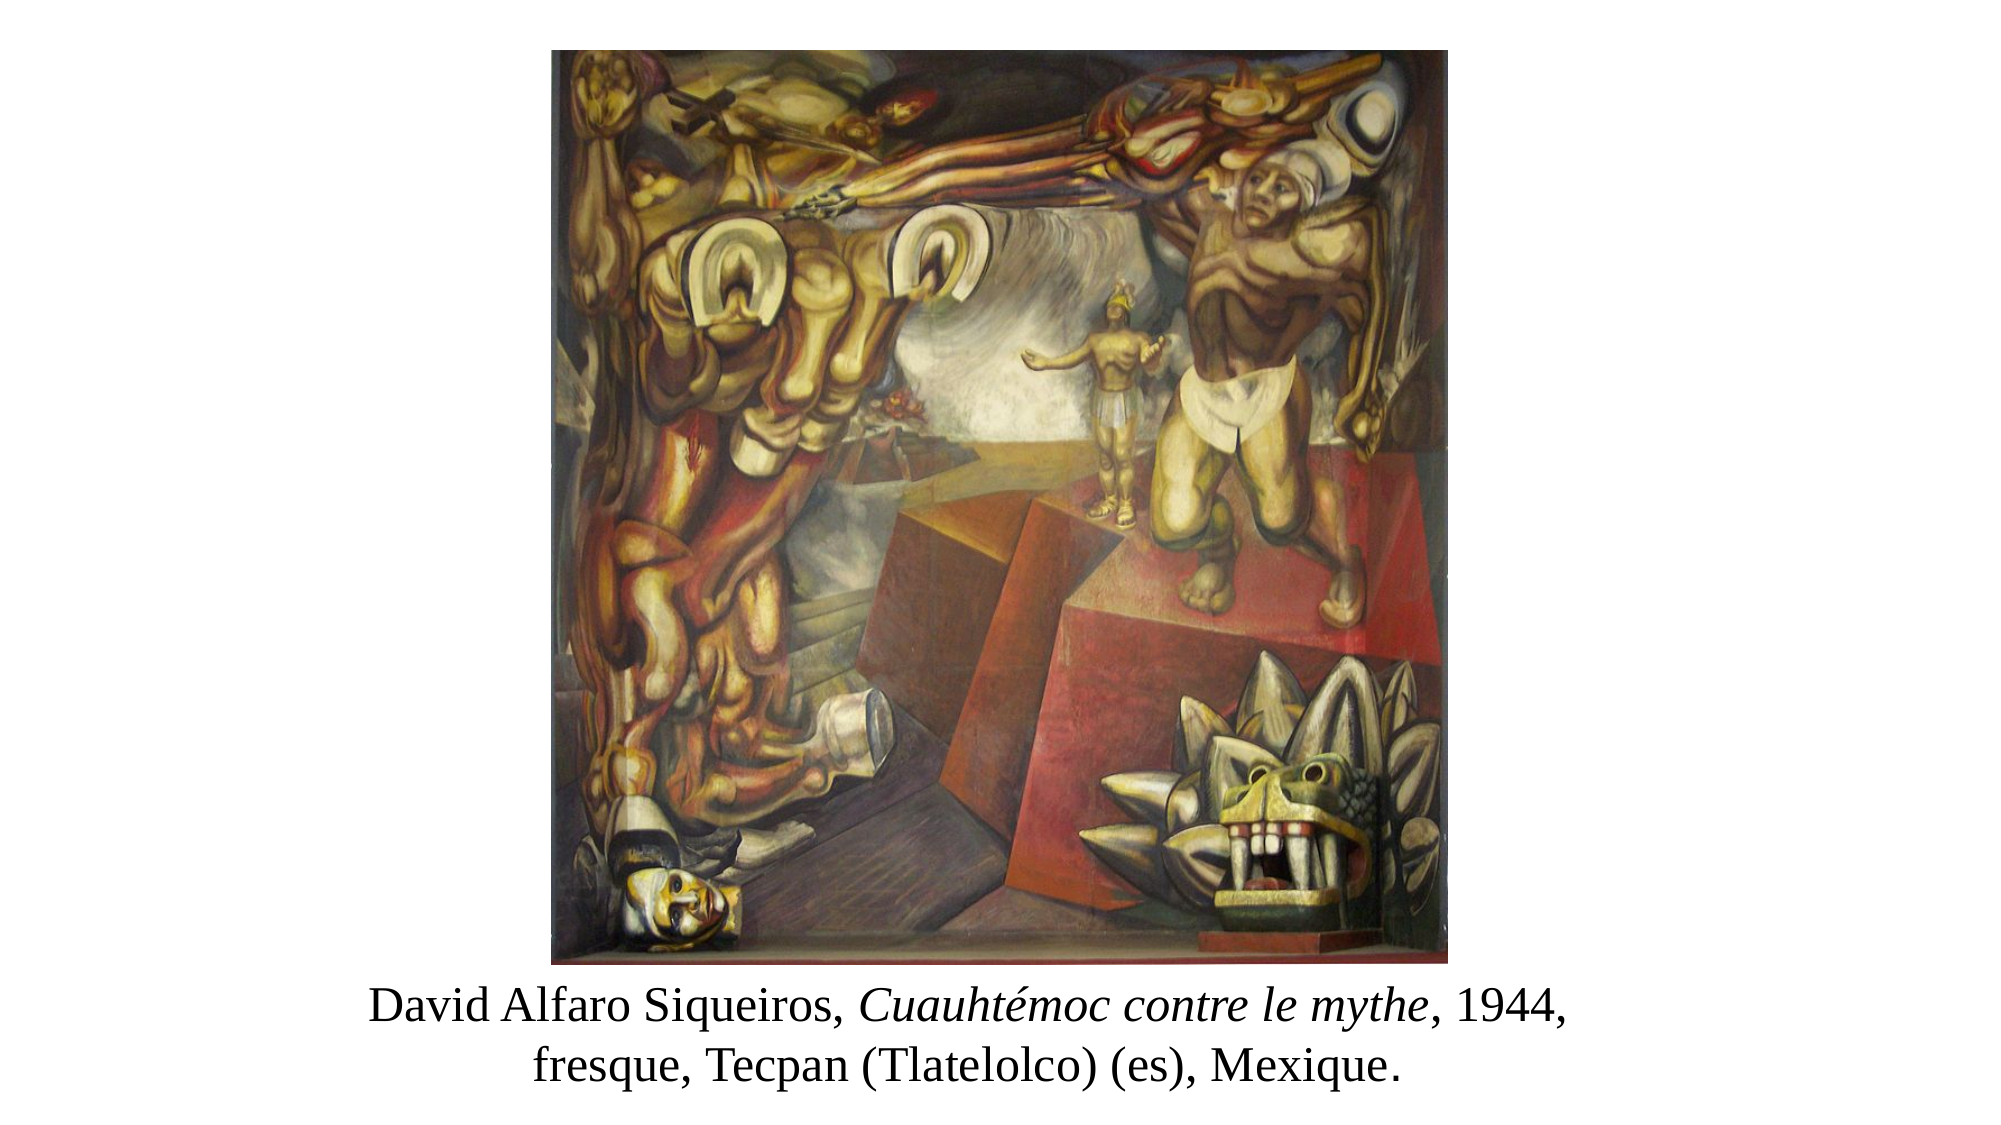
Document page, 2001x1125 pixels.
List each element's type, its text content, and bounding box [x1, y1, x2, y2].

picture [551, 50, 1448, 965]
text_box David Alfaro Siqueiros, Cuauhtémoc contre le mythe, 1944, fresque, Tecpan (Tlatelolco) (es), Mexique. [291, 964, 1645, 1099]
